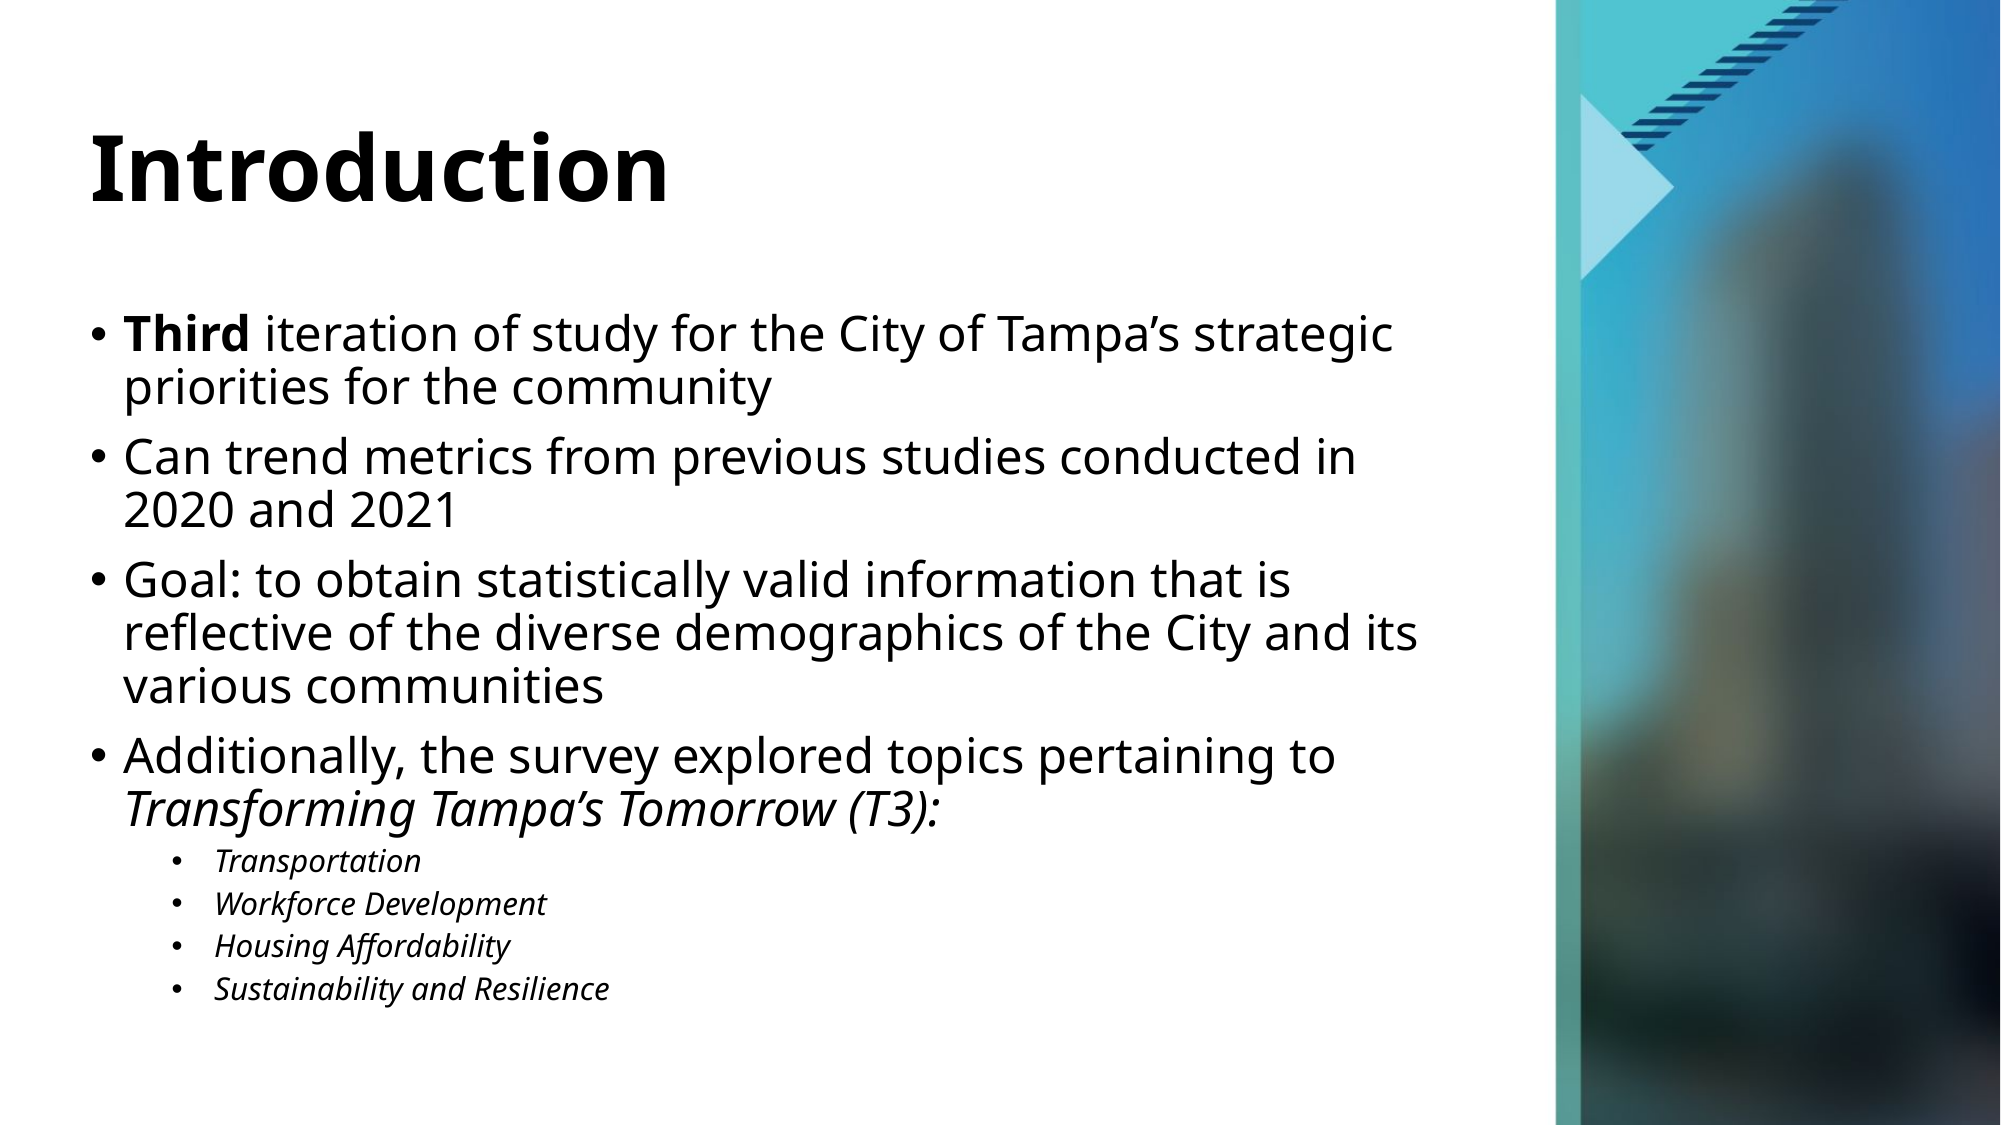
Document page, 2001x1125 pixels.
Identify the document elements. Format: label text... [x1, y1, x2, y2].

picture [0, 0, 2001, 1125]
title Introduction [75, 62, 1490, 280]
list Third iteration of study for the City of Tampa’s strategic priorities for the community Can trend metrics from previous studies conducted in 2020 and 2021 Goal: to obtain statistically valid information that is reflective of the diverse demographics of the City and its various communities Additionally, the survey explored topics pertaining to Transforming Tampa’s Tomorrow (T3): Transportation Workforce Development Housing Affordability Sustainability and Resilience [75, 302, 1490, 1016]
